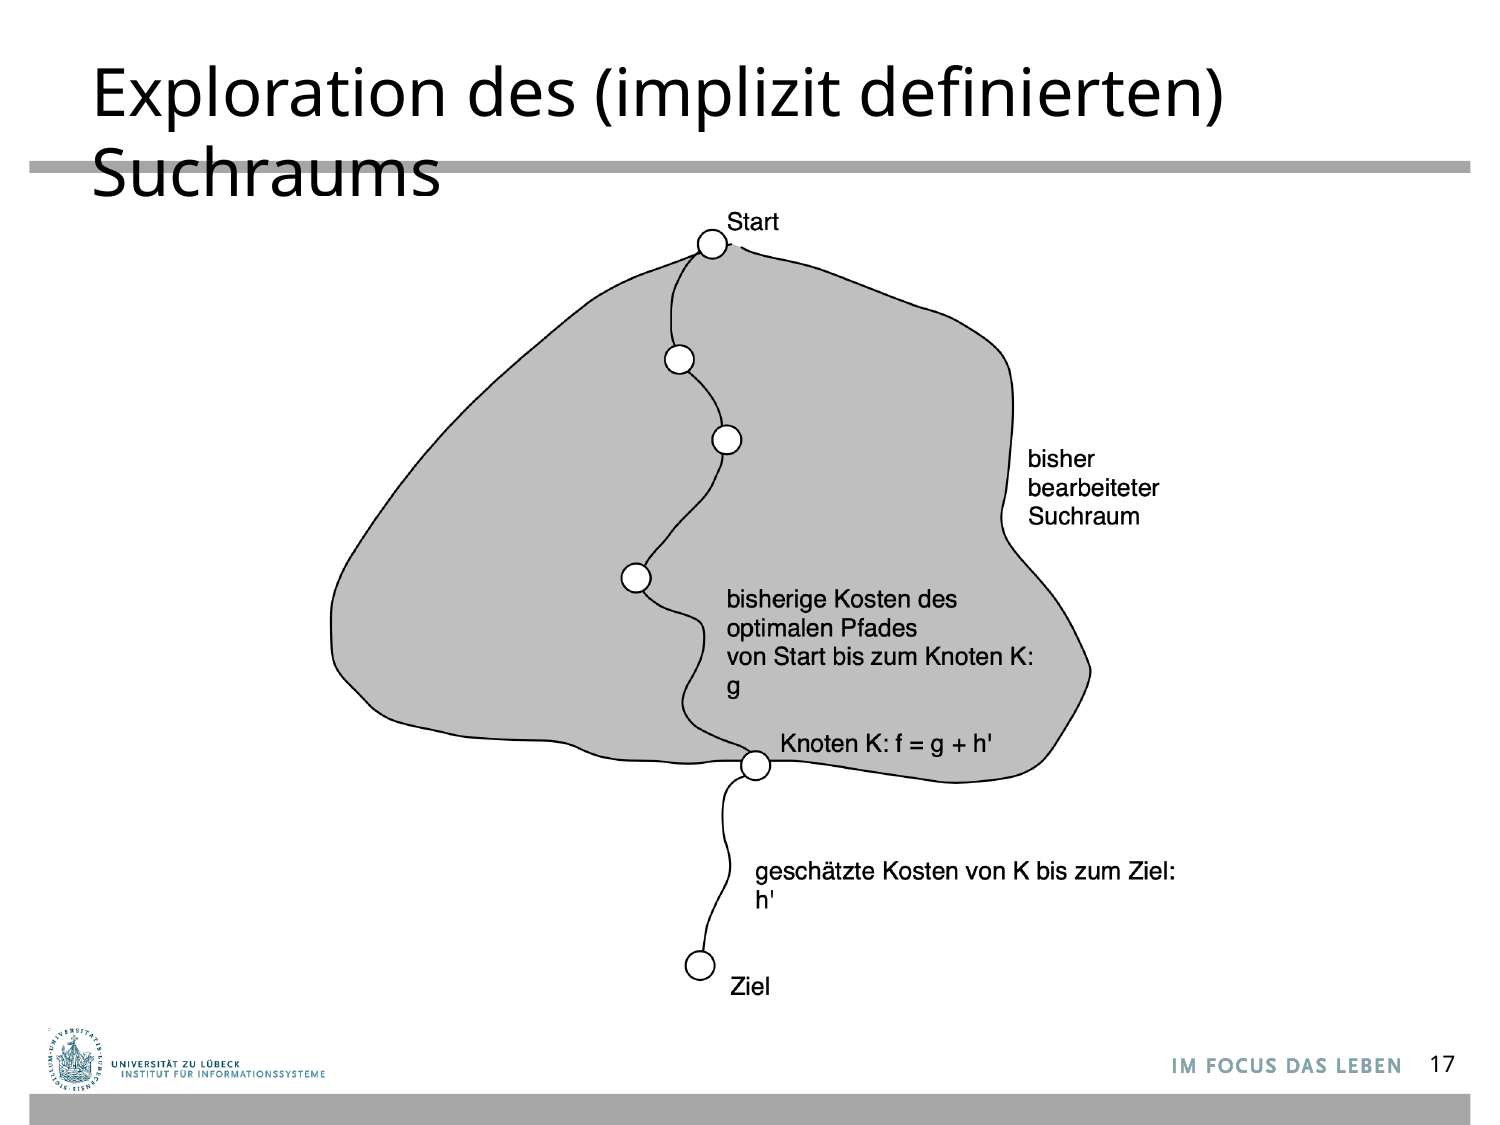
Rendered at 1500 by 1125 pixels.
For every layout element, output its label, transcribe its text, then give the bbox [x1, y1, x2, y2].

slide_number 17 [1305, 1050, 1471, 1083]
picture [1173, 1058, 1305, 1073]
title Exploration des (implizit definierten) Suchraums [76, 42, 1471, 126]
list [303, 196, 1197, 1012]
